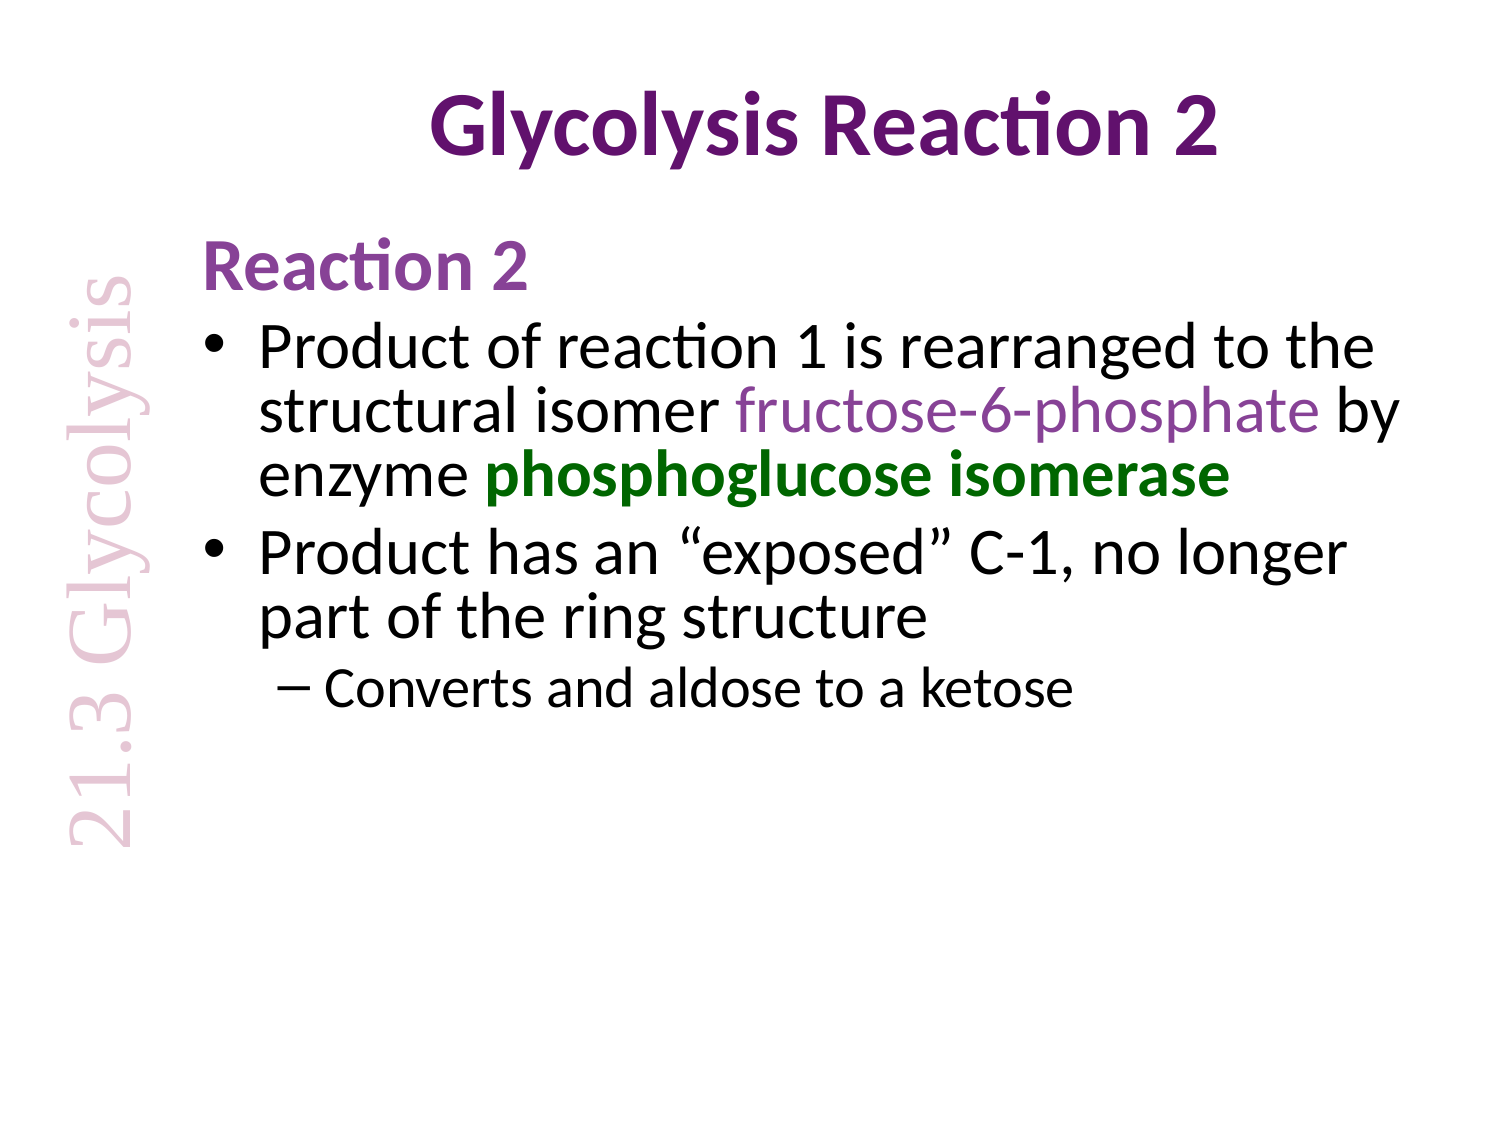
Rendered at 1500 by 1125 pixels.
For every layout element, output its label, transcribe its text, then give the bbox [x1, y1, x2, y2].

list Reaction 2 Product of reaction 1 is rearranged to the structural isomer fructose-6-phosphate by enzyme phosphoglucose isomerase Product has an “exposed” C-1, no longer part of the ring structure Converts and aldose to a ketose [187, 224, 1463, 1013]
title Glycolysis Reaction 2 [187, 24, 1463, 213]
text_box 21.3 Glycolysis [12, 25, 175, 1101]
